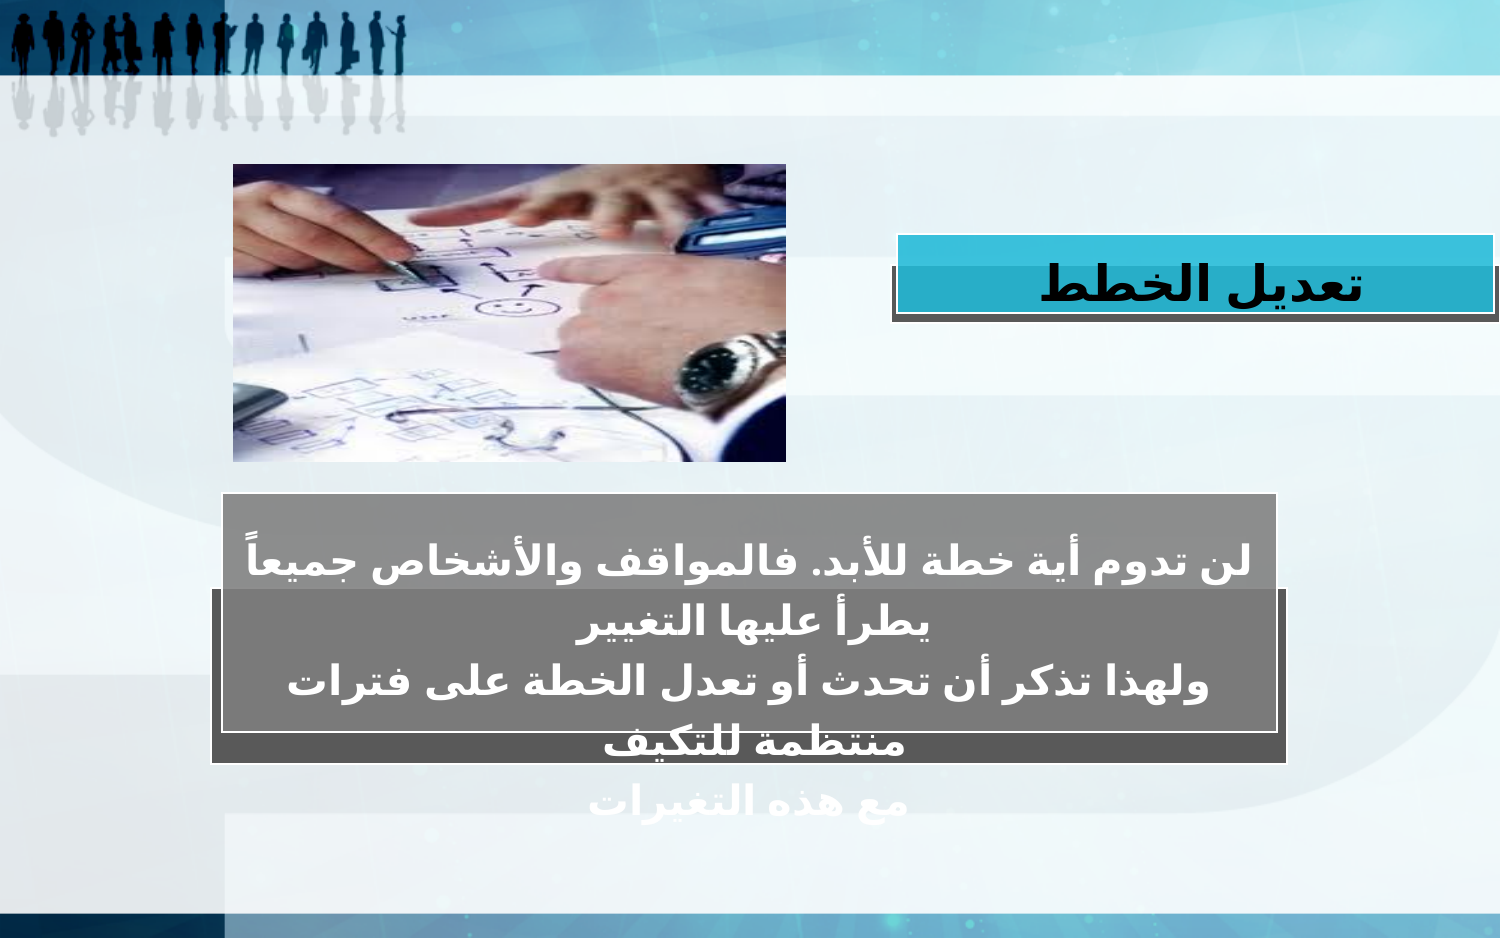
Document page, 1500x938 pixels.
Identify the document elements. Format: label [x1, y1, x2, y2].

text_box [210, 492, 1288, 765]
text_box [890, 232, 1500, 324]
picture [0, 0, 1500, 938]
